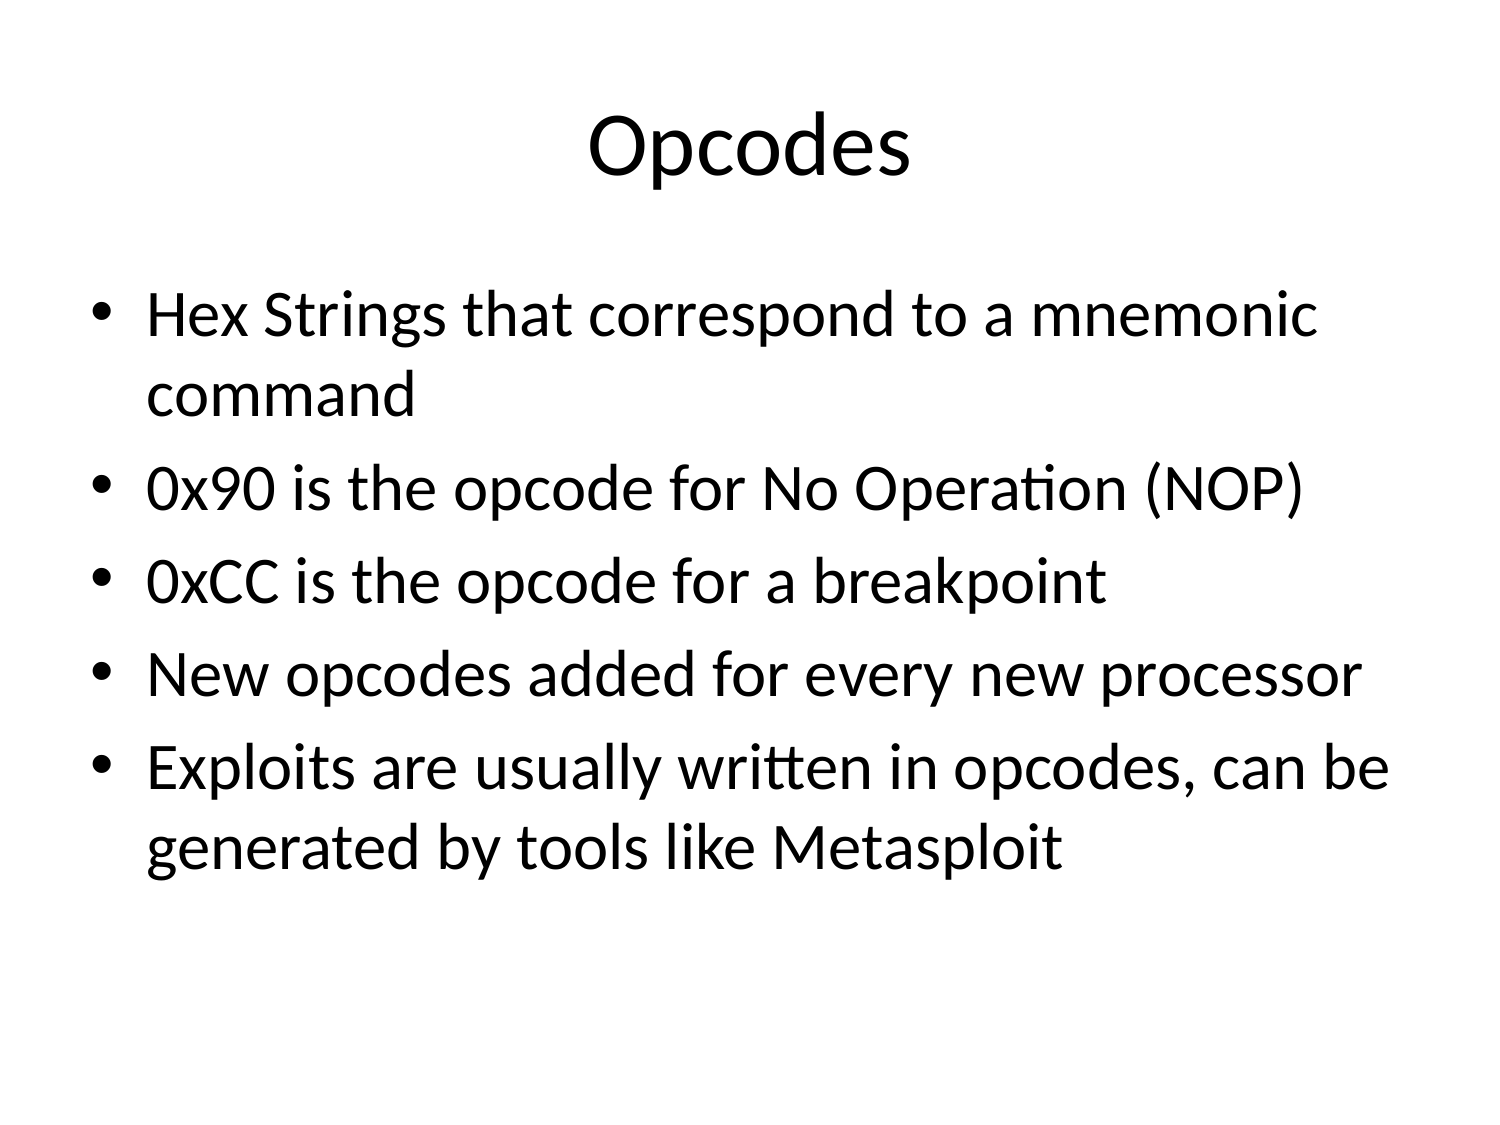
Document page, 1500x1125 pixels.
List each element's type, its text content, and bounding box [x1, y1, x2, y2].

title Opcodes [75, 45, 1425, 233]
list Hex Strings that correspond to a mnemonic command 0x90 is the opcode for No Operation (NOP) 0xCC is the opcode for a breakpoint New opcodes added for every new processor Exploits are usually written in opcodes, can be generated by tools like Metasploit [75, 262, 1425, 1005]
